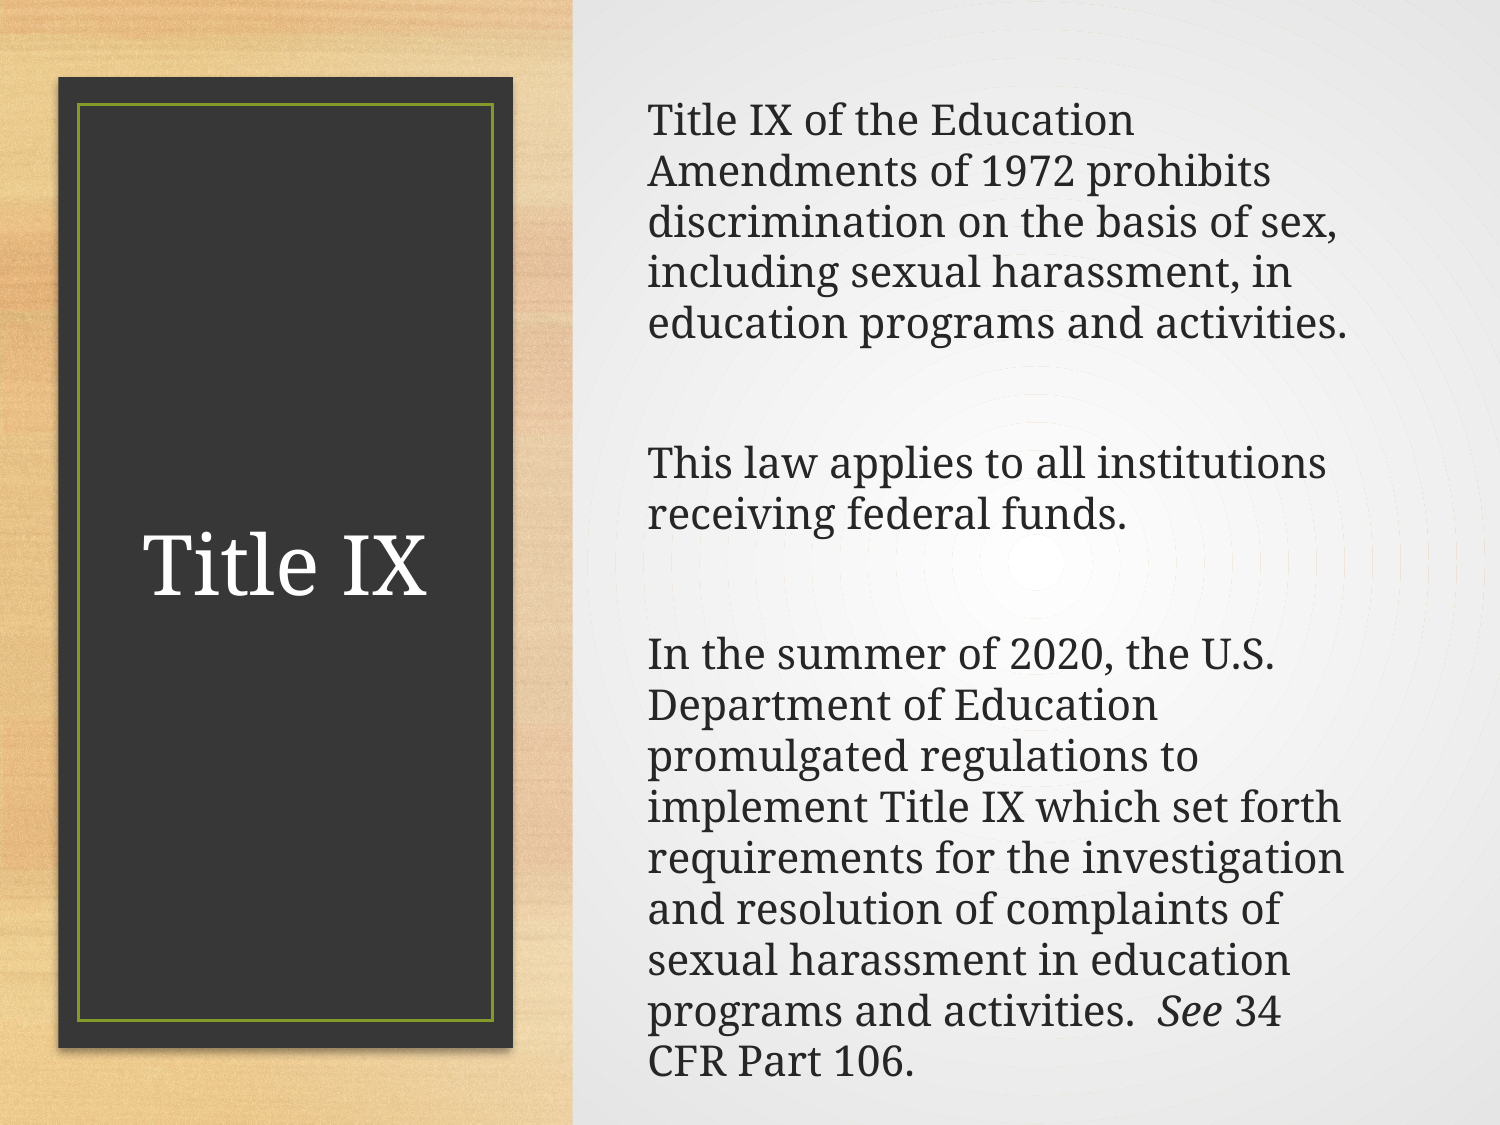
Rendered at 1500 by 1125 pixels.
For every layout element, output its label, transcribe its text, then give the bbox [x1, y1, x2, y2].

text_box [571, 0, 1500, 1125]
text_box [0, 0, 571, 1125]
title Title IX [117, 156, 454, 968]
list Title IX of the Education Amendments of 1972 prohibits discrimination on the basis of sex, including sexual harassment, in education programs and activities. This law applies to all institutions receiving federal funds. In the summer of 2020, the U.S. Department of Education promulgated regulations to implement Title IX which set forth requirements for the investigation and resolution of complaints of sexual harassment in education programs and activities. See 34 CFR Part 106. [632, 77, 1365, 1102]
text_box [57, 76, 514, 1049]
text_box [78, 103, 493, 1021]
